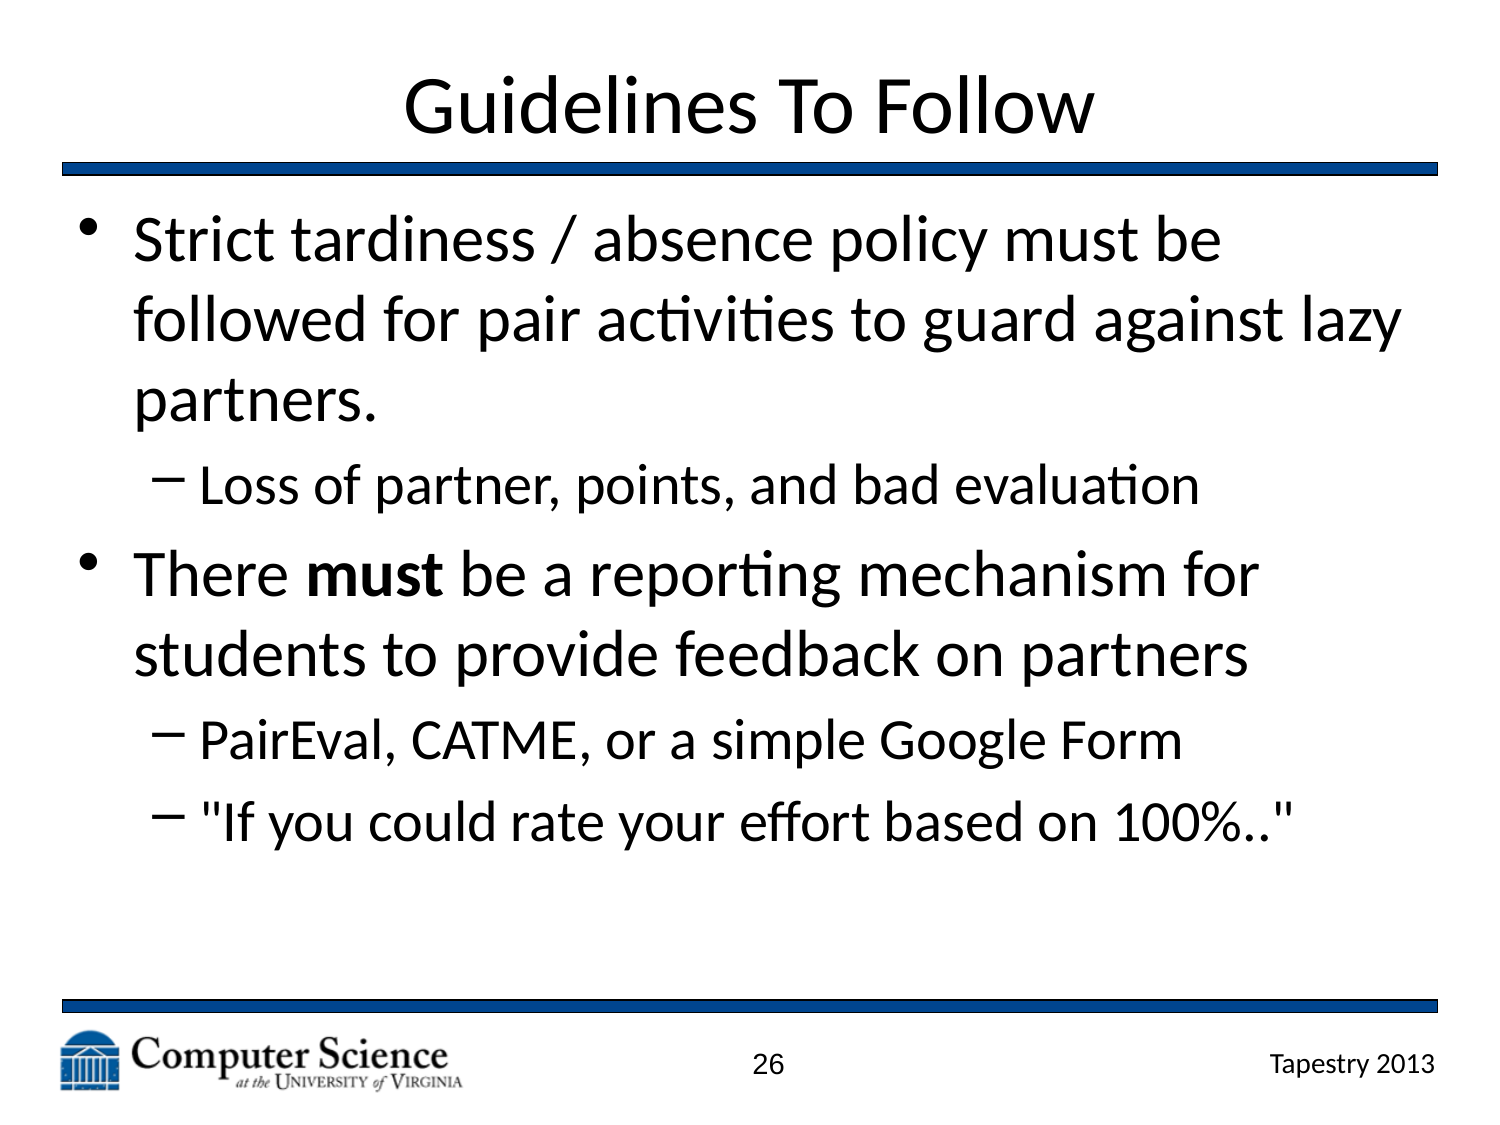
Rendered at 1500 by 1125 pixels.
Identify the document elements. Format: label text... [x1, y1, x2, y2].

picture [50, 1024, 472, 1101]
list Strict tardiness / absence policy must be followed for pair activities to guard against lazy partners. Loss of partner, points, and bad evaluation There must be a reporting mechanism for students to provide feedback on partners PairEval, CATME, or a simple Google Form "If you could rate your effort based on 100%.." [62, 187, 1438, 1000]
footer 26 [512, 1037, 1026, 1088]
title Guidelines To Follow [62, 50, 1438, 150]
